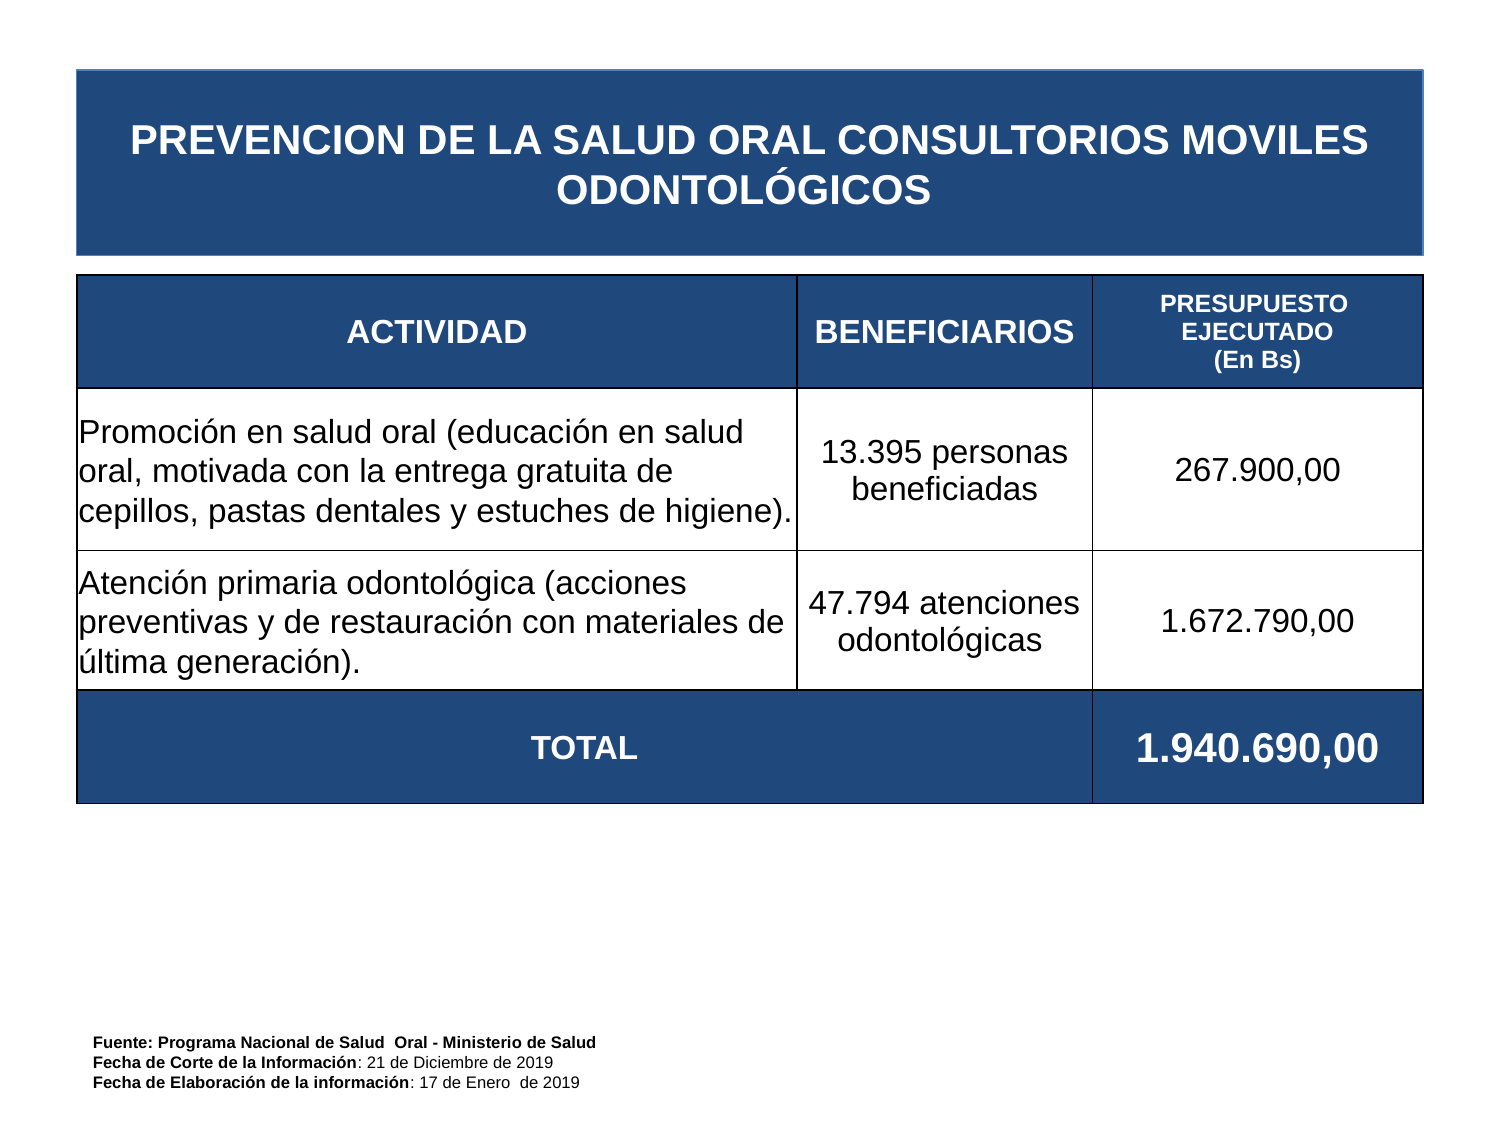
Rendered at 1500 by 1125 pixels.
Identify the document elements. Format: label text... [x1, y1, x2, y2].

table_cell 47.794 atenciones odontológicas [798, 551, 1092, 689]
text_box PREVENCION DE LA SALUD ORAL CONSULTORIOS MOVILES ODONTOLÓGICOS [76, 69, 1423, 256]
table_cell Promoción en salud oral (educación en salud oral, motivada con la entrega gratuita de cepillos, pastas dentales y estuches de higiene). [78, 389, 796, 550]
text_box Fuente: Programa Nacional de Salud Oral - Ministerio de Salud Fecha de Corte de la Información: 21 de Diciembre de 2019 Fecha de Elaboración de la información: 17 de Enero de 2019 [76, 1023, 1201, 1100]
table_cell 1.940.690,00 [1093, 691, 1422, 803]
table_cell 267.900,00 [1093, 389, 1422, 550]
table_cell 13.395 personas beneficiadas [798, 389, 1092, 550]
table_cell TOTAL [78, 691, 1092, 803]
table_header ACTIVIDAD [78, 276, 796, 387]
table_header PRESUPUESTO EJECUTADO (En Bs) [1093, 276, 1422, 387]
table_cell 1.672.790,00 [1093, 551, 1422, 689]
table_cell Atención primaria odontológica (acciones preventivas y de restauración con materiales de última generación). [78, 551, 796, 689]
table_header BENEFICIARIOS [798, 276, 1092, 387]
